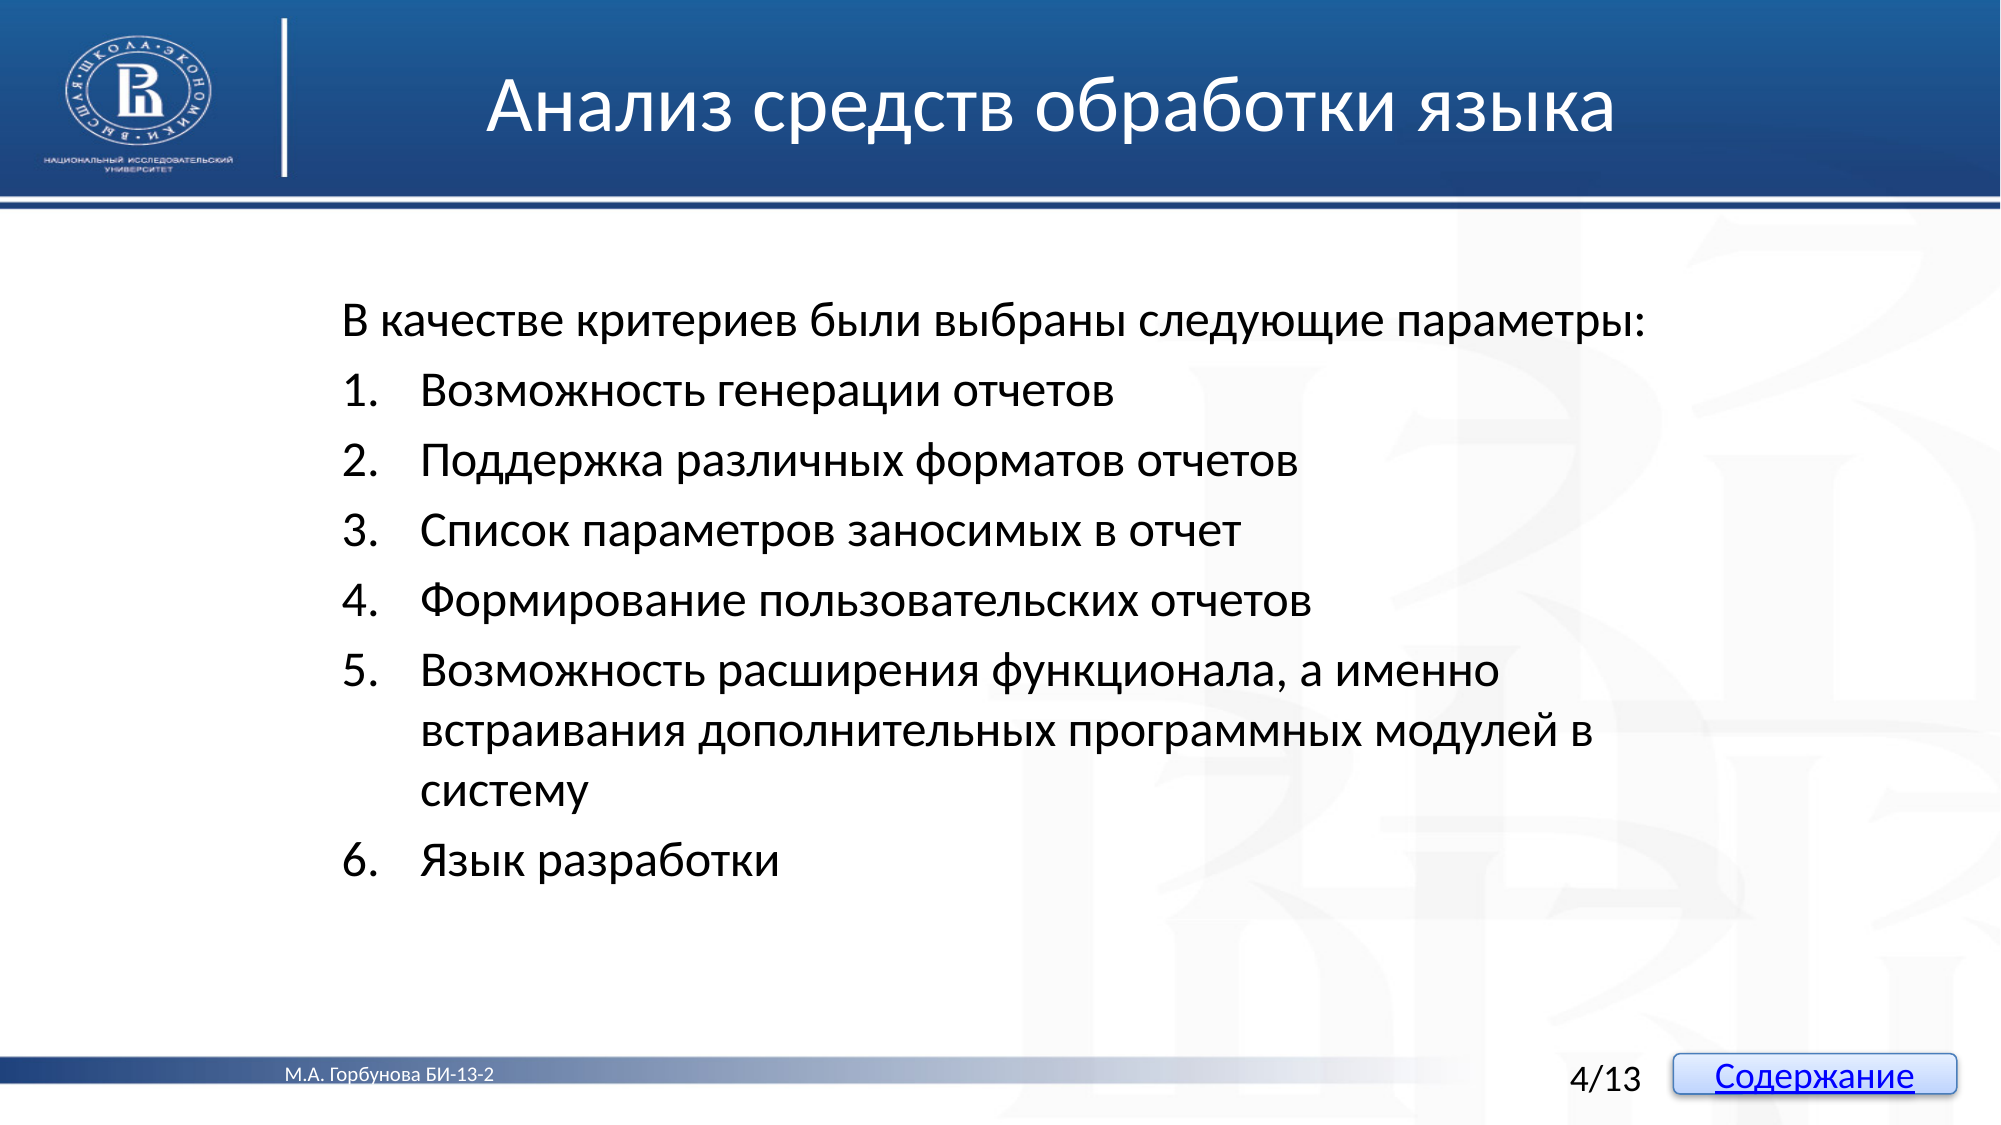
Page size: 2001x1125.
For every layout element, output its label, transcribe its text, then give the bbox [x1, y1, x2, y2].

title Анализ средств обработки языка [468, 5, 1638, 193]
text_box М.А. Горбунова БИ-13-2 [269, 1053, 510, 1094]
text_box 4/13 [1555, 1046, 1662, 1107]
list В качестве критериев были выбраны следующие параметры: Возможность генерации отчетов Поддержка различных форматов отчетов Список параметров заносимых в отчет Формирование пользовательских отчетов Возможность расширения функционала, а именно встраивания дополнительных программных модулей в систему Язык разработки [326, 278, 1674, 941]
picture [0, 0, 2001, 1125]
text_box Содержание [1672, 1052, 1958, 1095]
